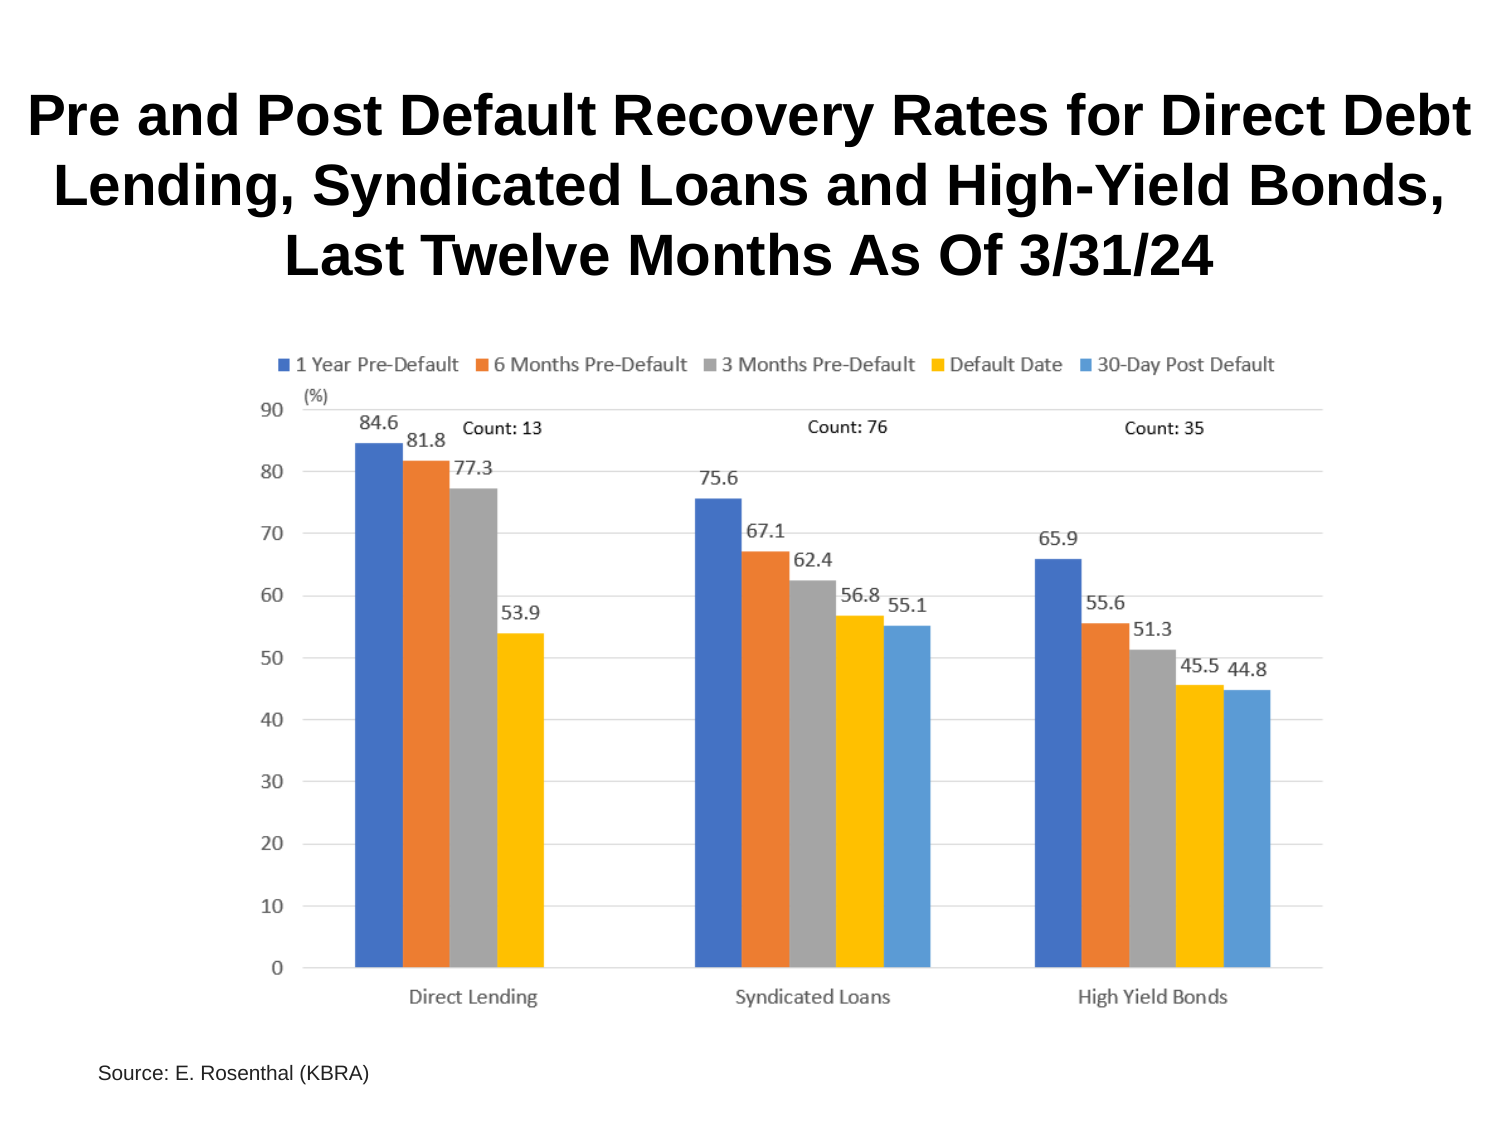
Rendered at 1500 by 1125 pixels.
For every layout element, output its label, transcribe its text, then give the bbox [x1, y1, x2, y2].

picture [154, 308, 1346, 1032]
title Pre and Post Default Recovery Rates for Direct Debt Lending, Syndicated Loans and High-Yield Bonds, Last Twelve Months As Of 3/31/24 [0, 70, 1500, 283]
text_box Source: E. Rosenthal (KBRA) [83, 1052, 1014, 1093]
